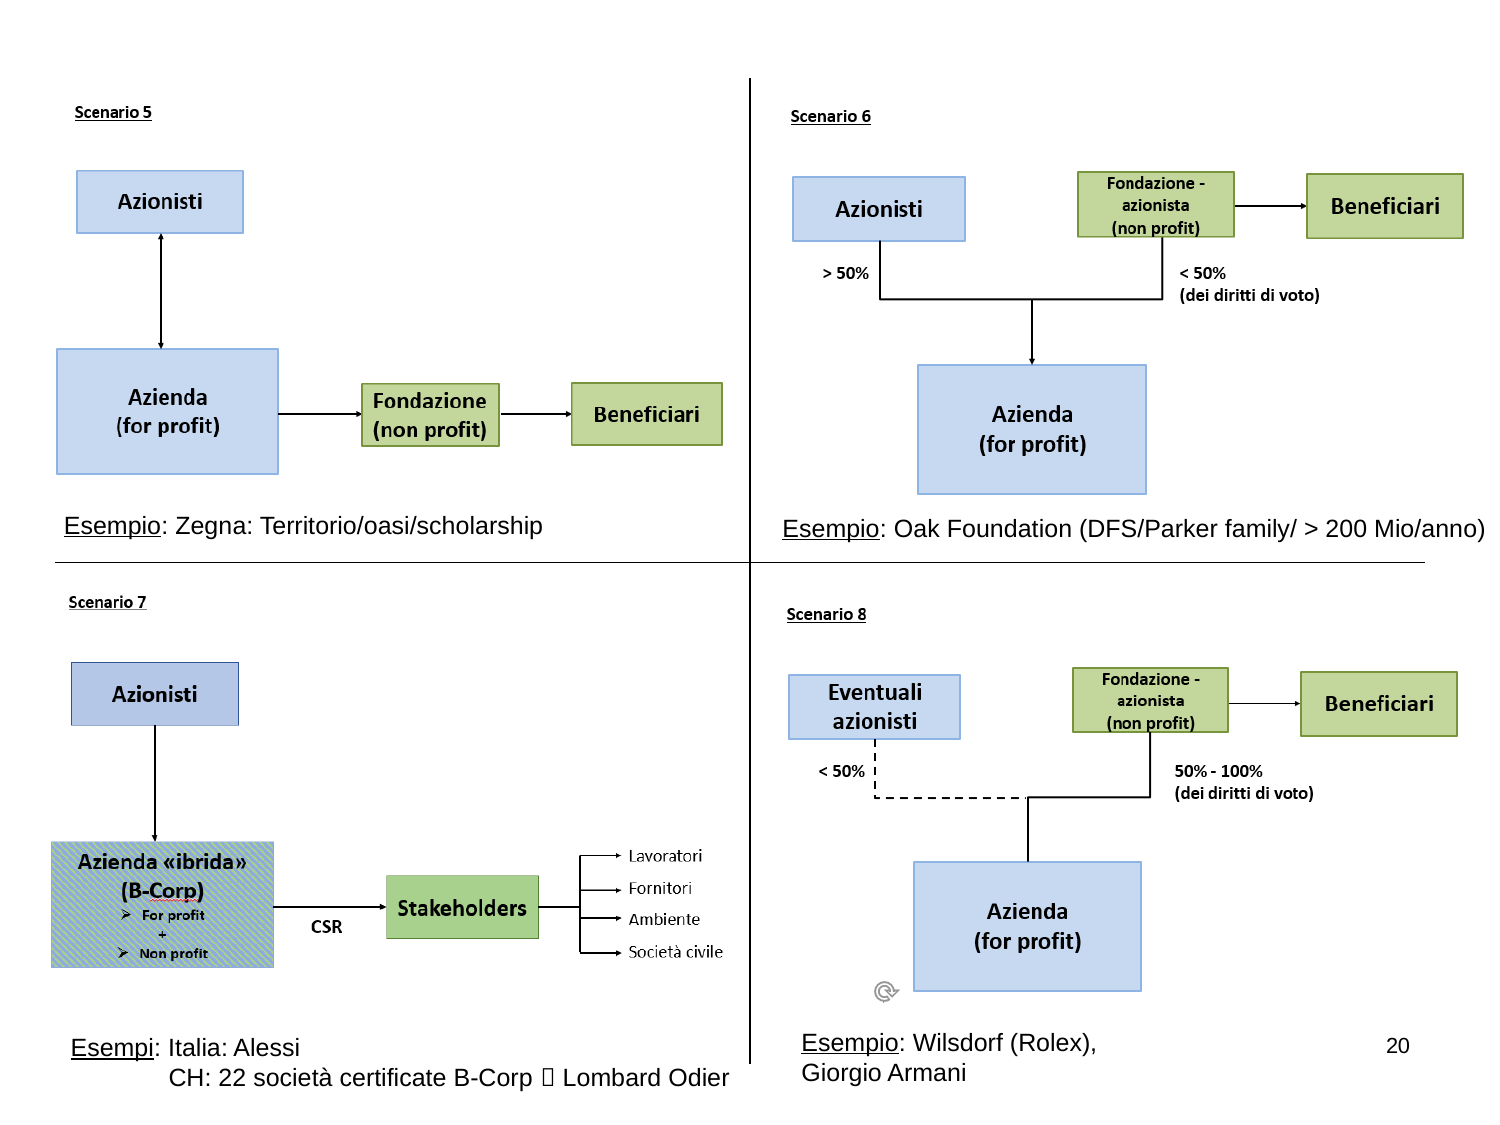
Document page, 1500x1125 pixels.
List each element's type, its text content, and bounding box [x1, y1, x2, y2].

text_box Esempi: Italia: Alessi CH: 22 società certificate B-Corp  Lombard Odier [55, 1024, 745, 1125]
picture [48, 589, 731, 971]
slide_number 20 [1074, 1024, 1426, 1103]
picture [50, 100, 731, 479]
text_box Esempio: Zegna: Territorio/oasi/scholarship [49, 502, 560, 547]
text_box Esempio: Wilsdorf (Rolex), Giorgio Armani [786, 1018, 1120, 1094]
picture [780, 604, 1466, 1003]
picture [785, 105, 1474, 505]
text_box Esempio: Oak Foundation (DFS/Parker family/ > 200 Mio/anno) [767, 505, 1500, 550]
